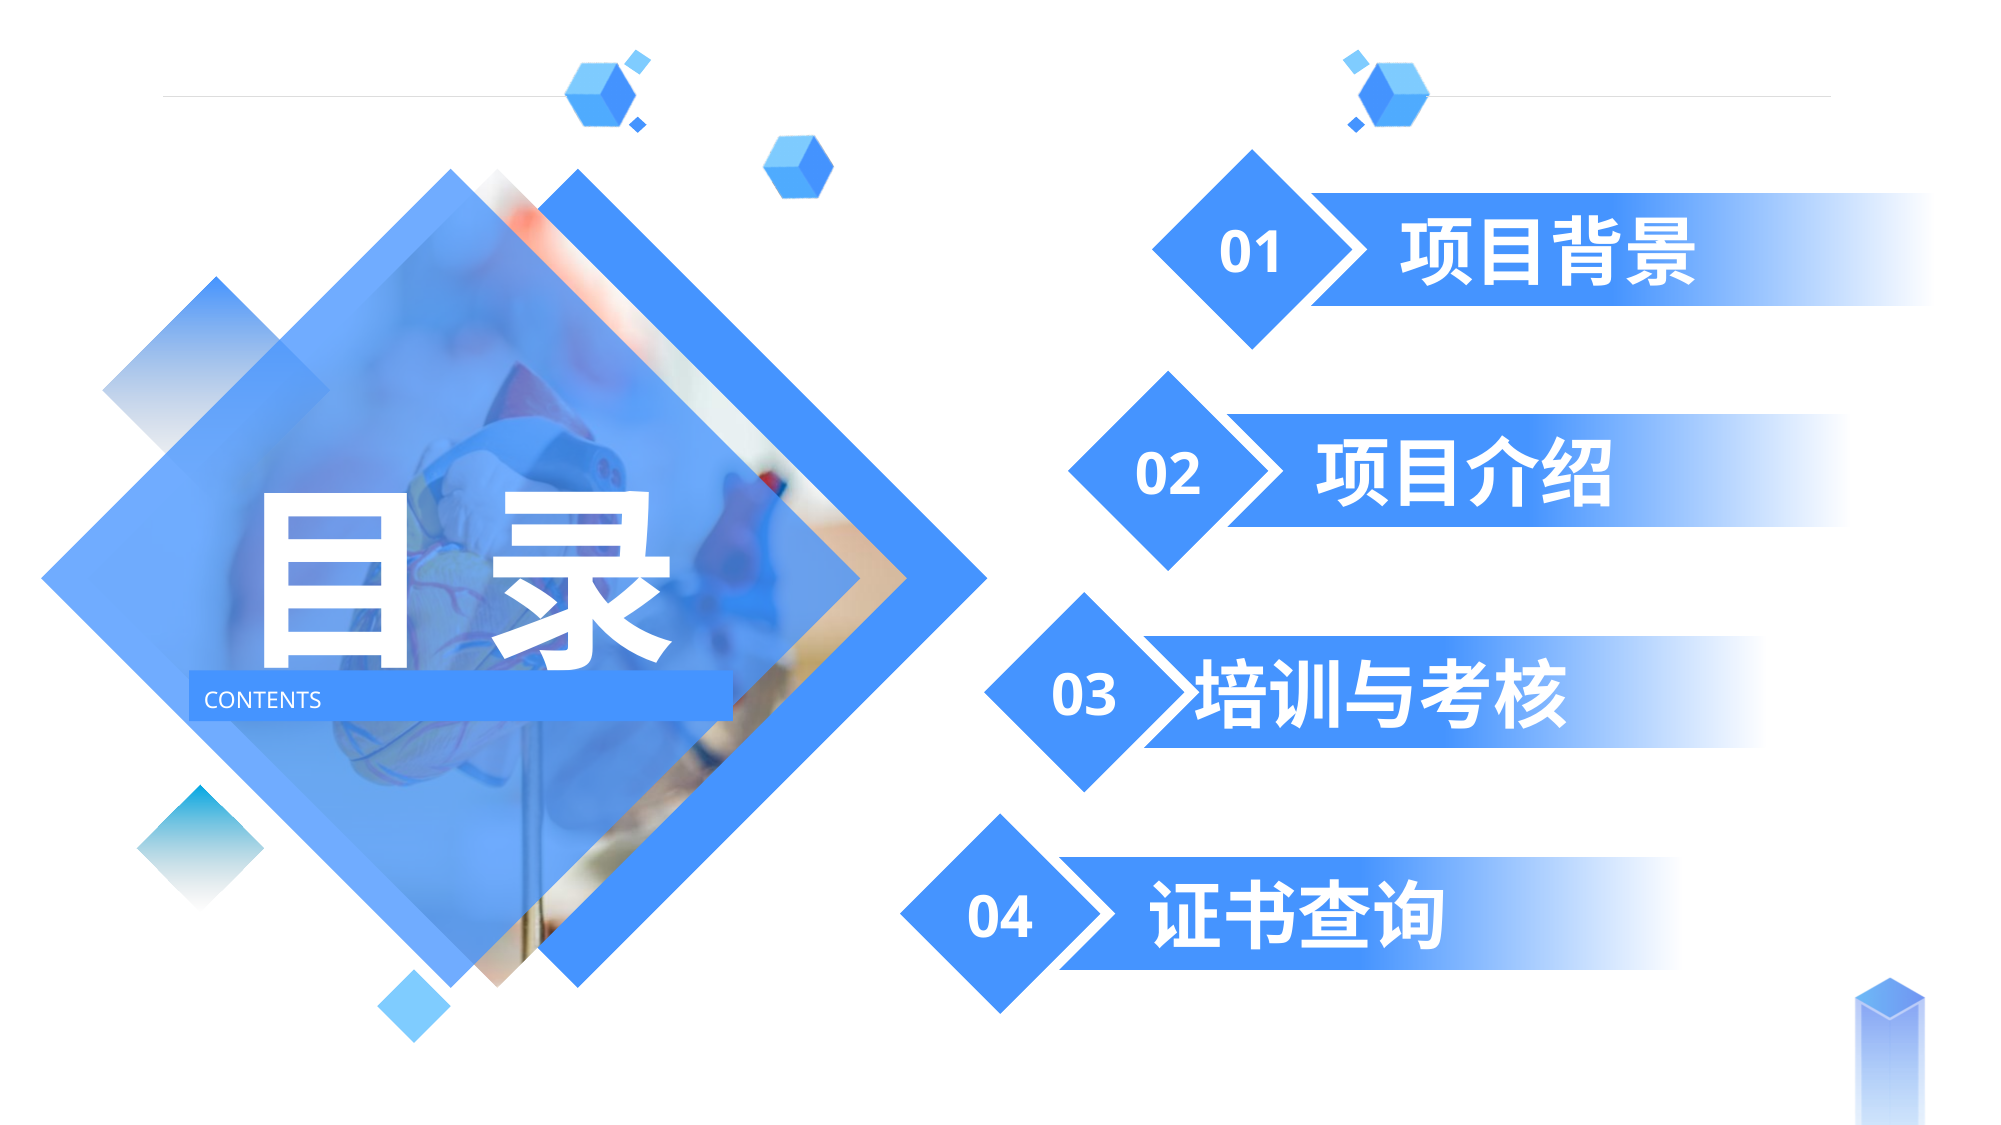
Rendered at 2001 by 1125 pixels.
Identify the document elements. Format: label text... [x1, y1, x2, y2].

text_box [892, 805, 1682, 1022]
text_box CONTENTS [189, 670, 733, 722]
picture [522, 7, 697, 184]
text_box [39, 515, 102, 641]
text_box [816, 485, 909, 671]
text_box 目 录 [102, 372, 816, 700]
picture [1298, 7, 1472, 141]
picture [721, 81, 895, 258]
text_box [538, 405, 989, 990]
text_box [538, 167, 783, 372]
text_box [375, 967, 453, 1045]
text_box [118, 274, 279, 372]
text_box [474, 700, 787, 990]
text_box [976, 584, 1766, 800]
text_box [161, 700, 718, 990]
text_box [245, 167, 656, 372]
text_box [1144, 141, 1934, 358]
text_box [134, 783, 265, 914]
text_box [1060, 363, 1850, 579]
text_box [816, 532, 862, 624]
text_box [733, 700, 740, 707]
picture [1810, 945, 1969, 1125]
text_box [474, 167, 703, 372]
